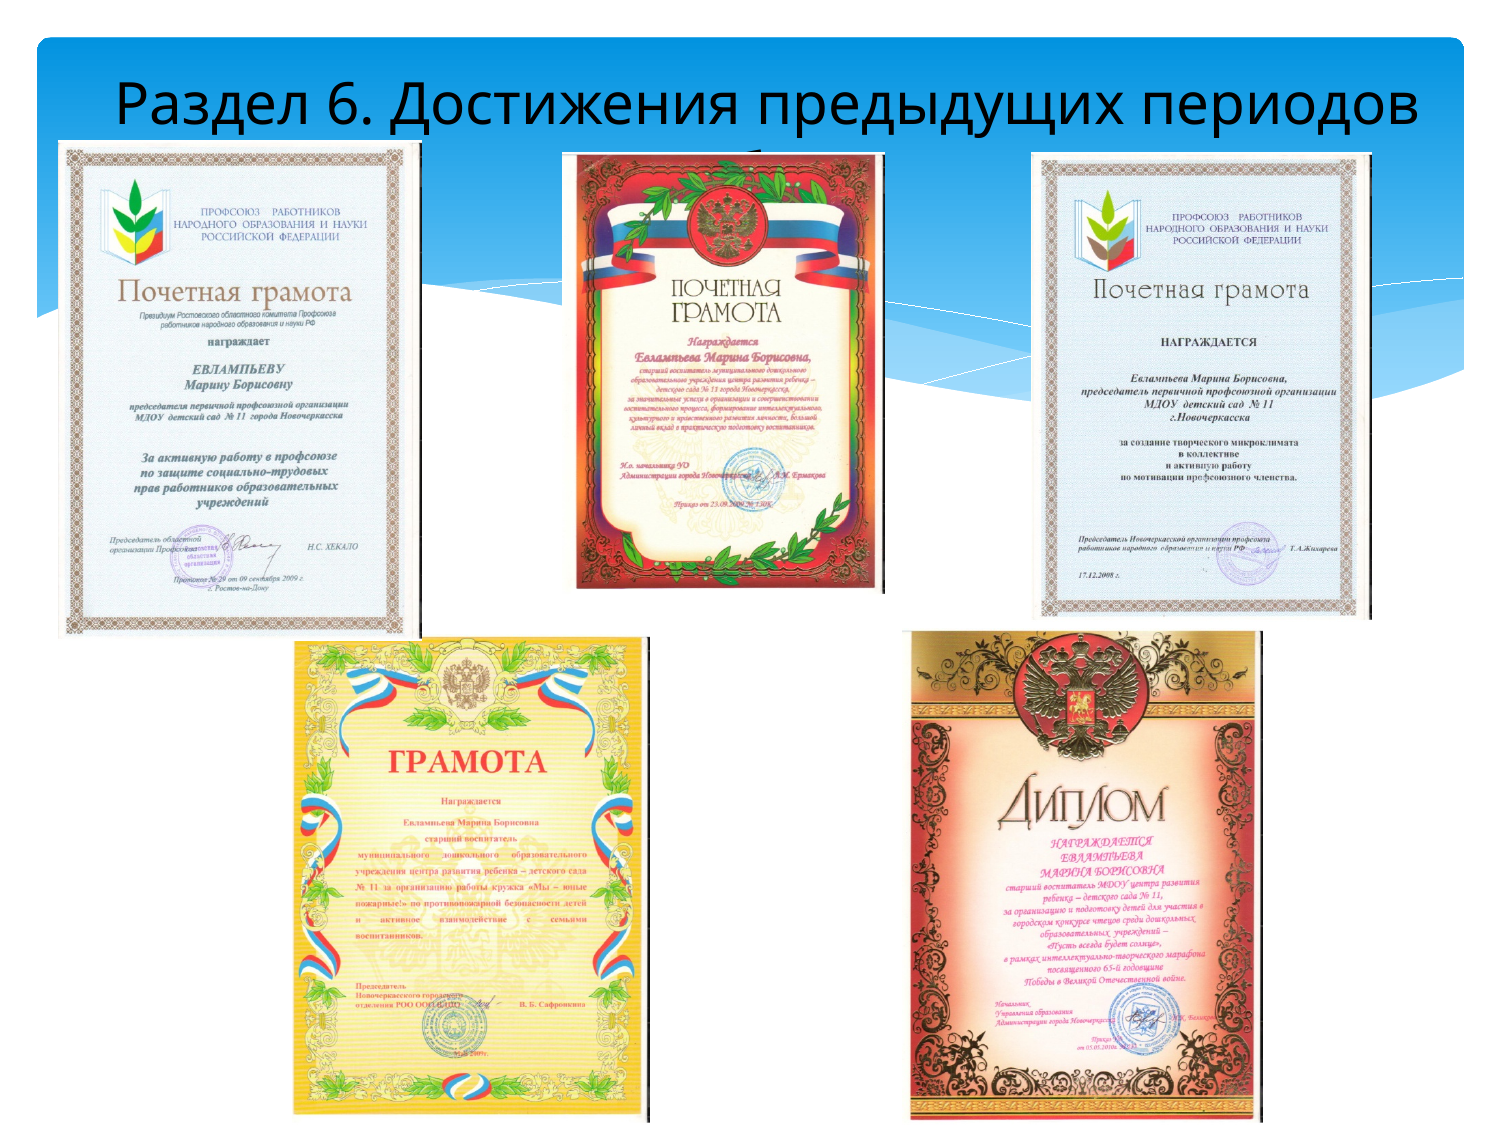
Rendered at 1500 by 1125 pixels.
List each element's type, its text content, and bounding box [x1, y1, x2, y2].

picture [562, 152, 886, 597]
text_box Раздел 6. Достижения предыдущих периодов работы [70, 58, 1465, 214]
picture [1030, 152, 1373, 622]
picture [902, 628, 1264, 1125]
picture [58, 140, 650, 1125]
